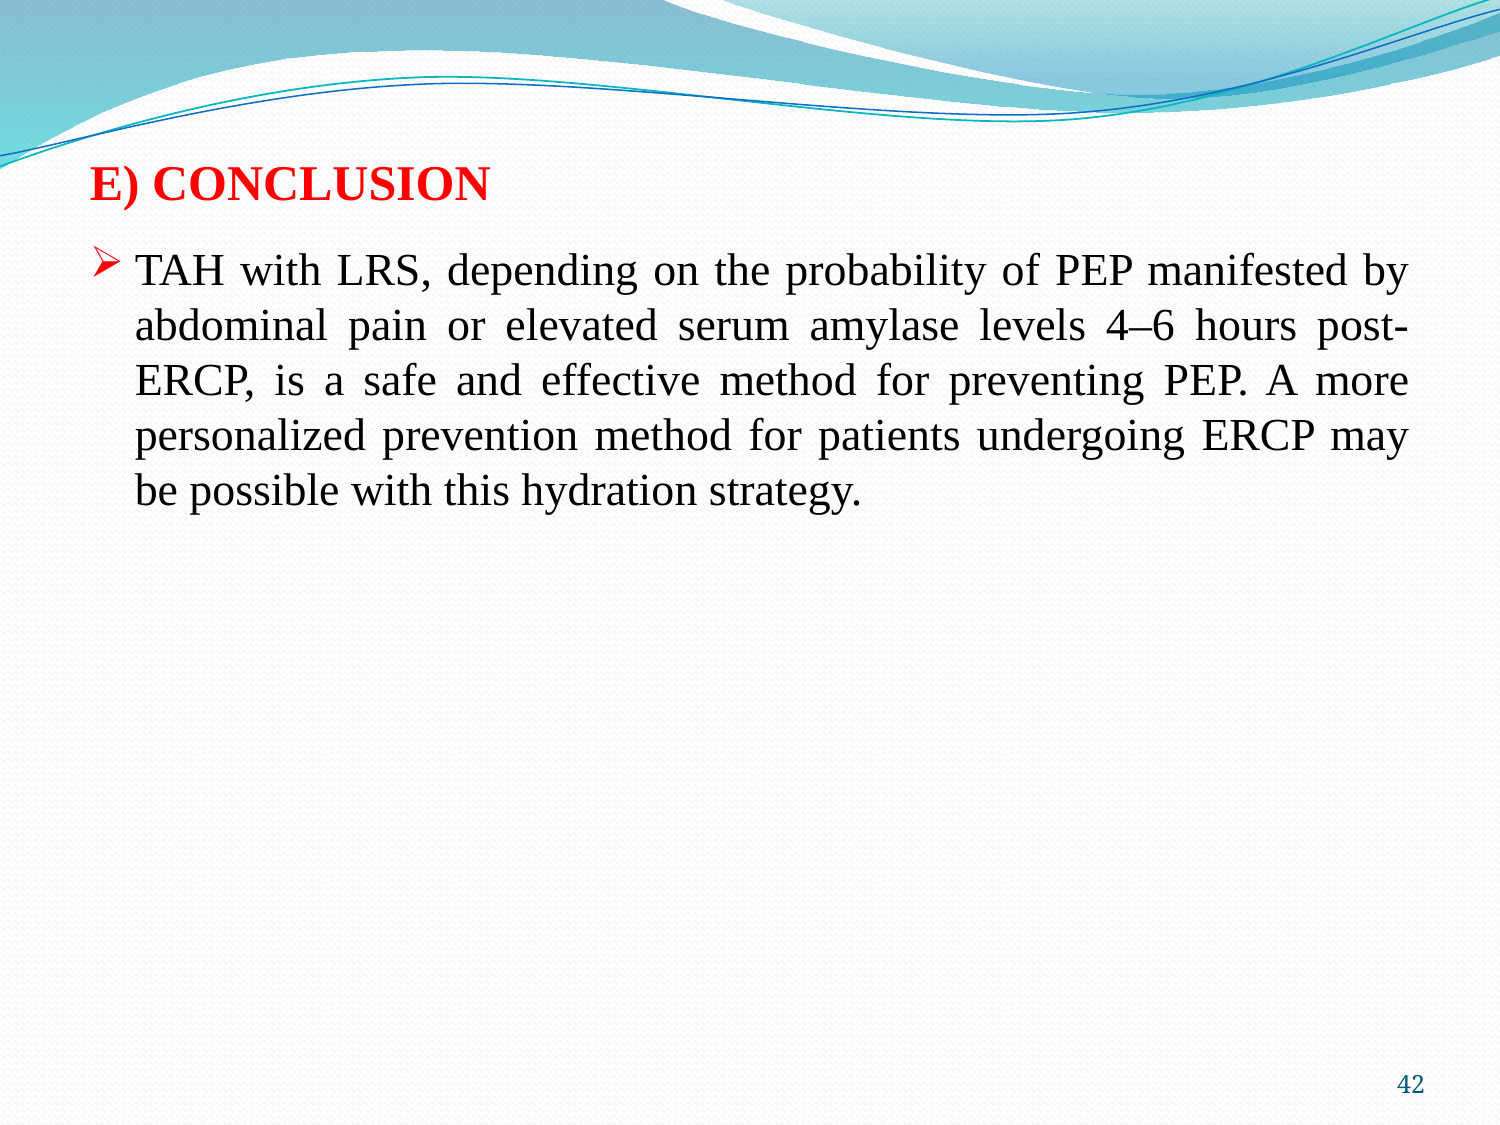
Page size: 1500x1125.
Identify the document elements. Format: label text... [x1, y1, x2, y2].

slide_number 42 [1299, 1042, 1425, 1103]
list E) CONCLUSION TAH with LRS, depending on the probability of PEP manifested by abdominal pain or elevated serum amylase levels 4–6 hours post-ERCP, is a safe and effective method for preventing PEP. A more personalized prevention method for patients undergoing ERCP may be possible with this hydration strategy. [75, 112, 1425, 1038]
